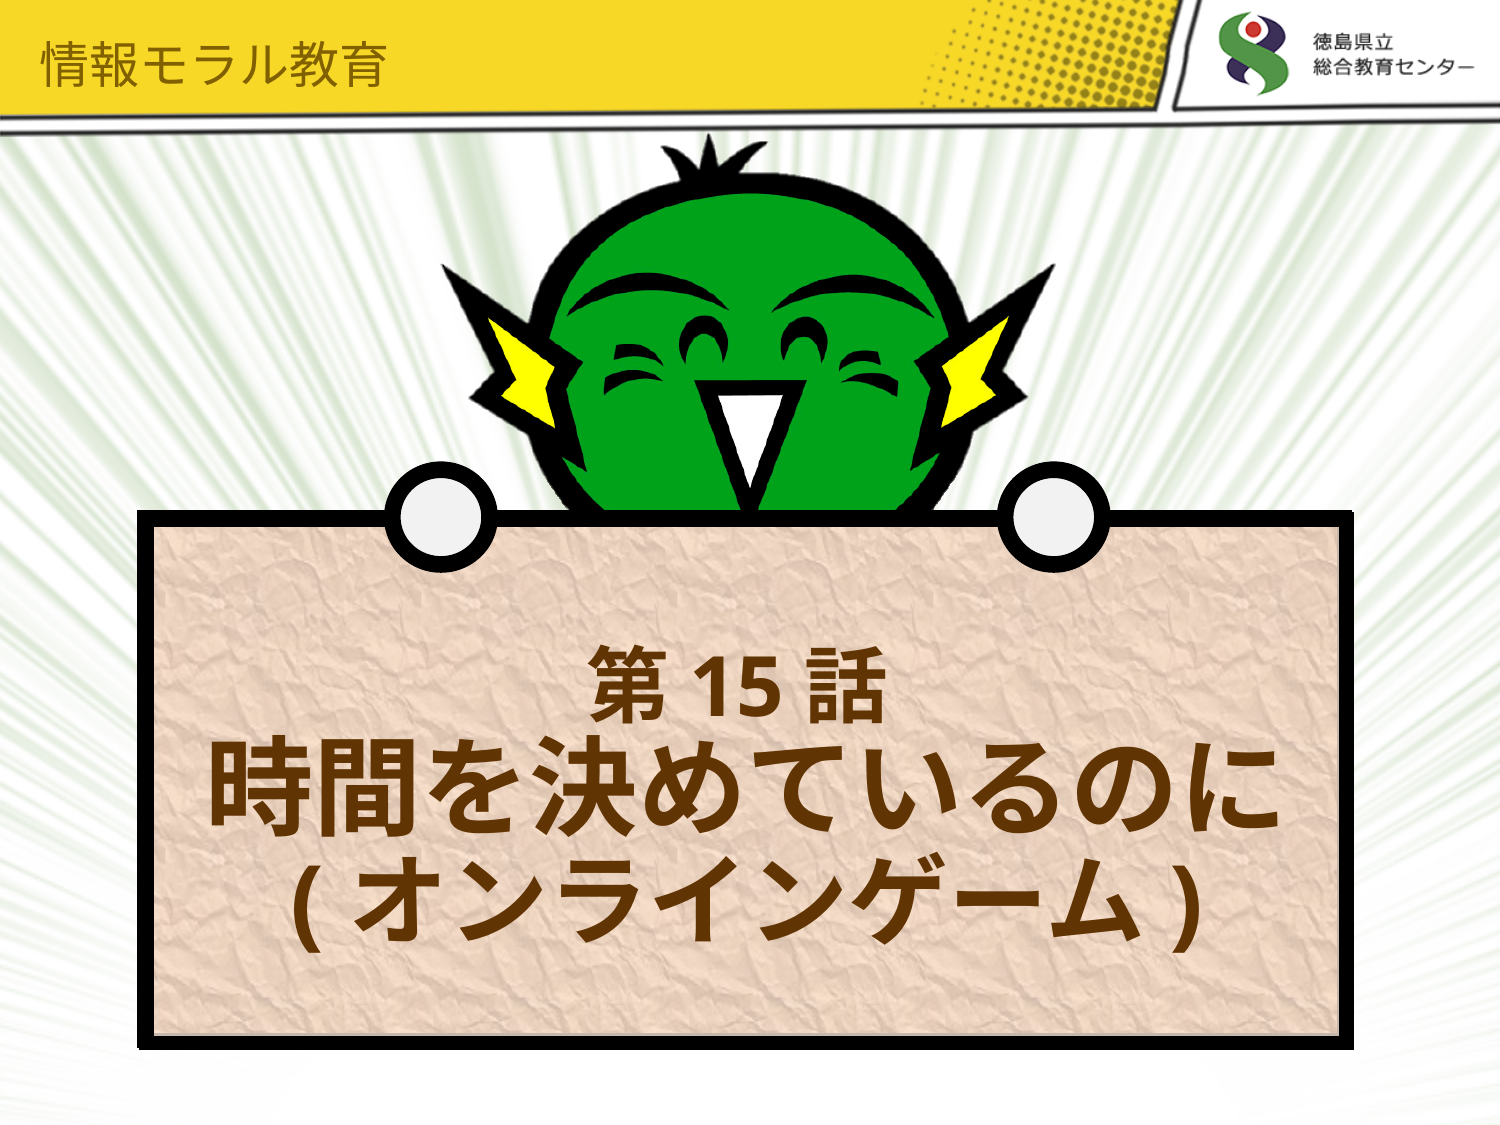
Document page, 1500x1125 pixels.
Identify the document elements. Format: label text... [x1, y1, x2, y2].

picture [0, 0, 1500, 510]
list 情報モラル教育 [24, 29, 1006, 106]
title 第15話 時間を決めているのに (オンラインゲーム) [146, 562, 1347, 1041]
